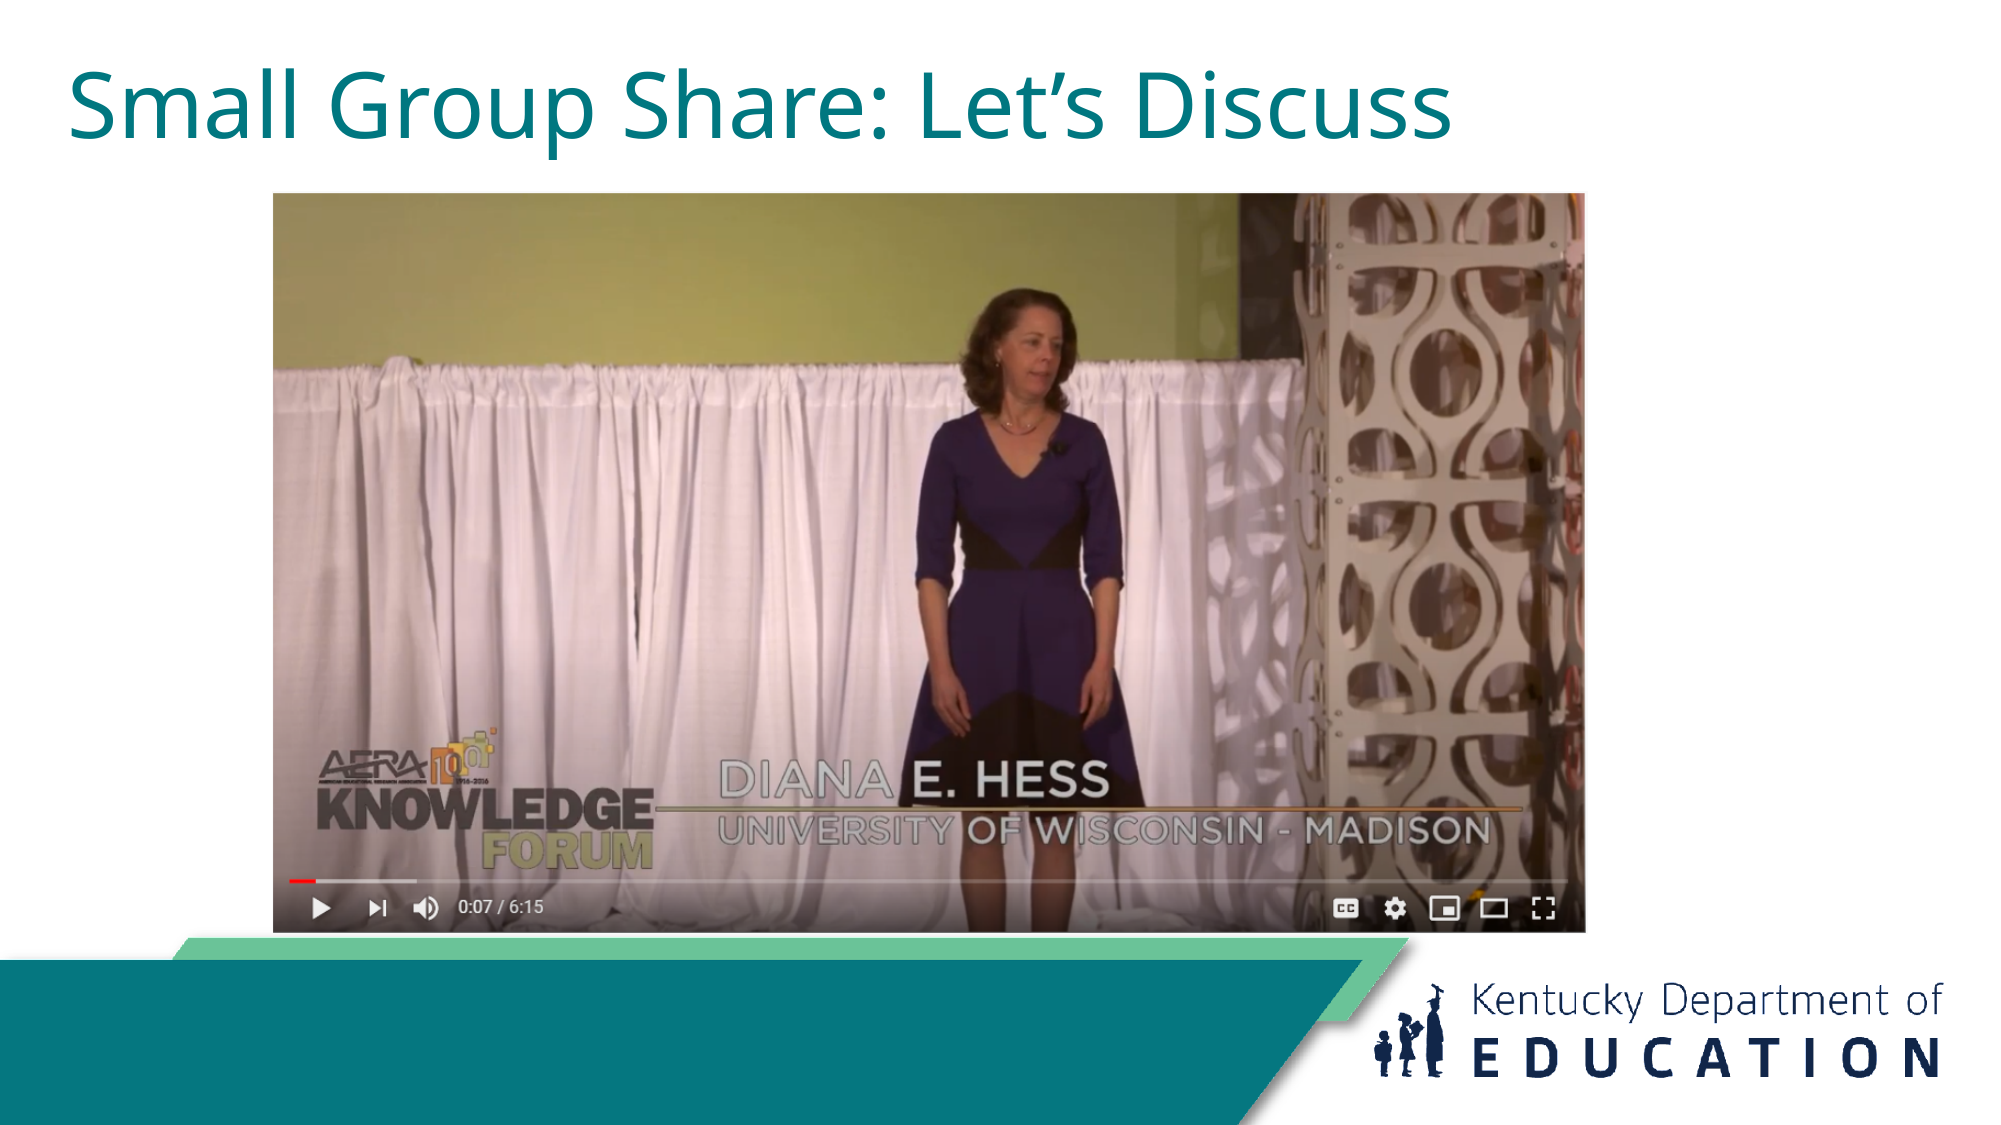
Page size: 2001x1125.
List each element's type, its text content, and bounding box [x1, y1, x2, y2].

picture [0, 0, 2001, 1125]
title Small Group Share: Let’s Discuss [29, 0, 1755, 218]
